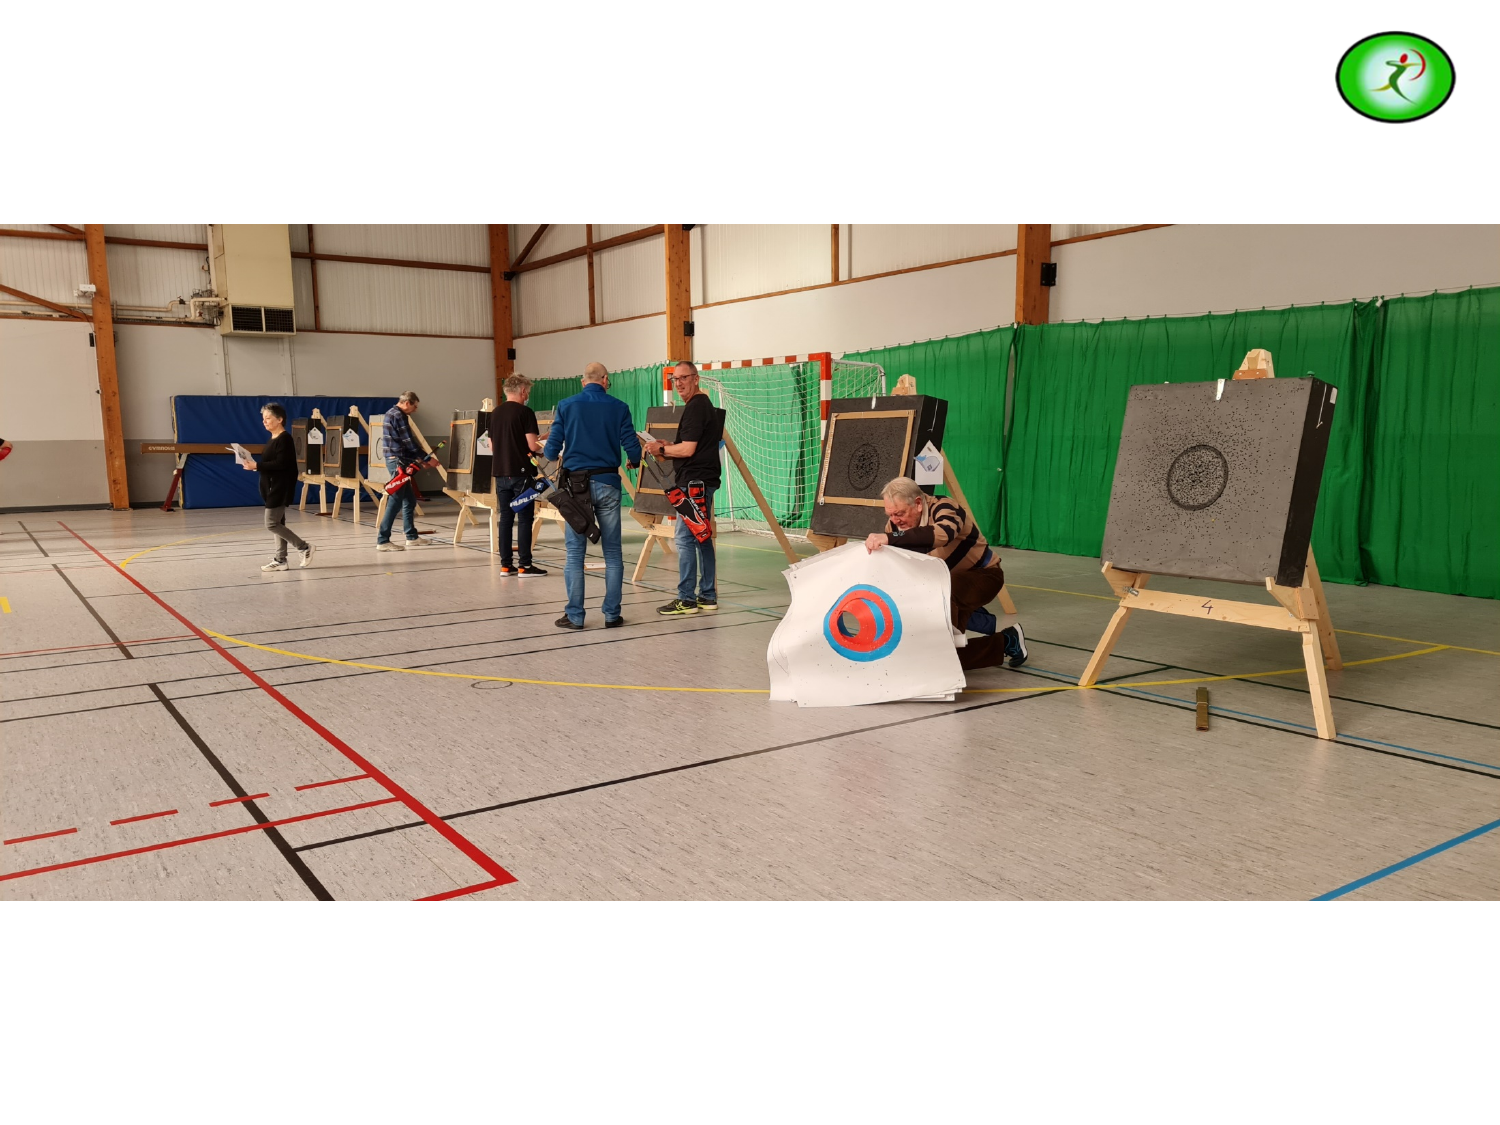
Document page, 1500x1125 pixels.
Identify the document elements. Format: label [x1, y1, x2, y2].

picture [1333, 30, 1459, 126]
picture [0, 224, 1500, 901]
